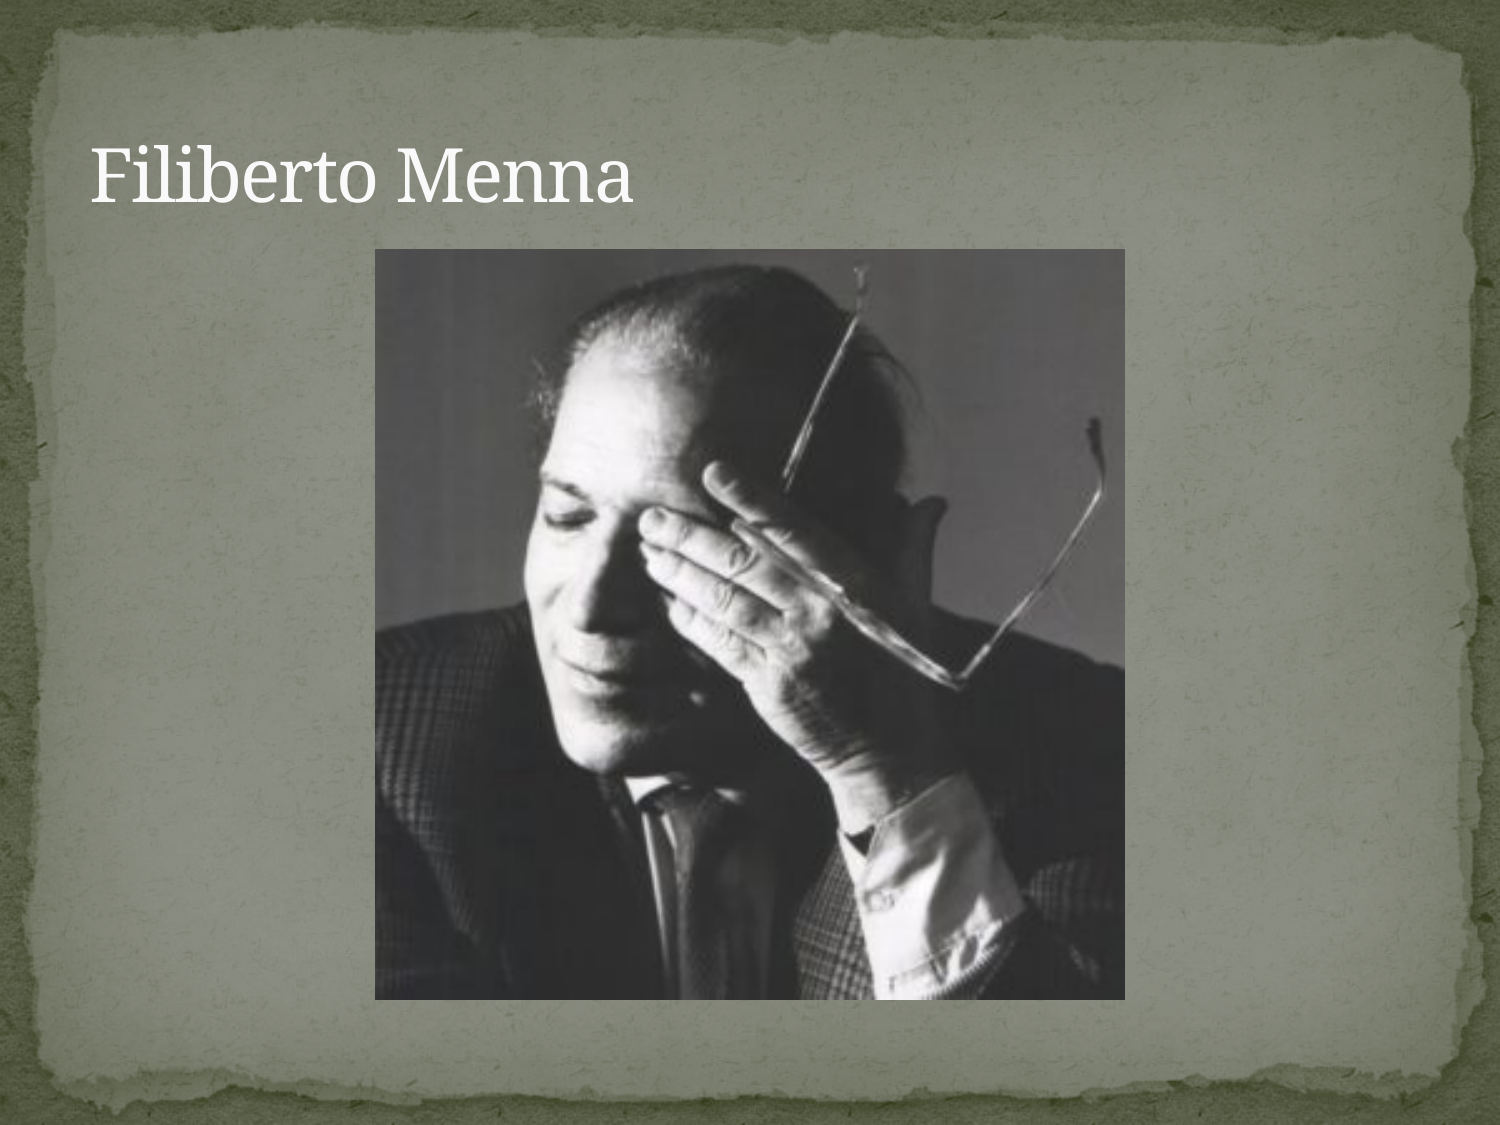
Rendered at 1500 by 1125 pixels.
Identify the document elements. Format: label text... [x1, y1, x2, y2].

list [376, 251, 1125, 999]
title Filiberto Menna [74, 24, 1425, 225]
